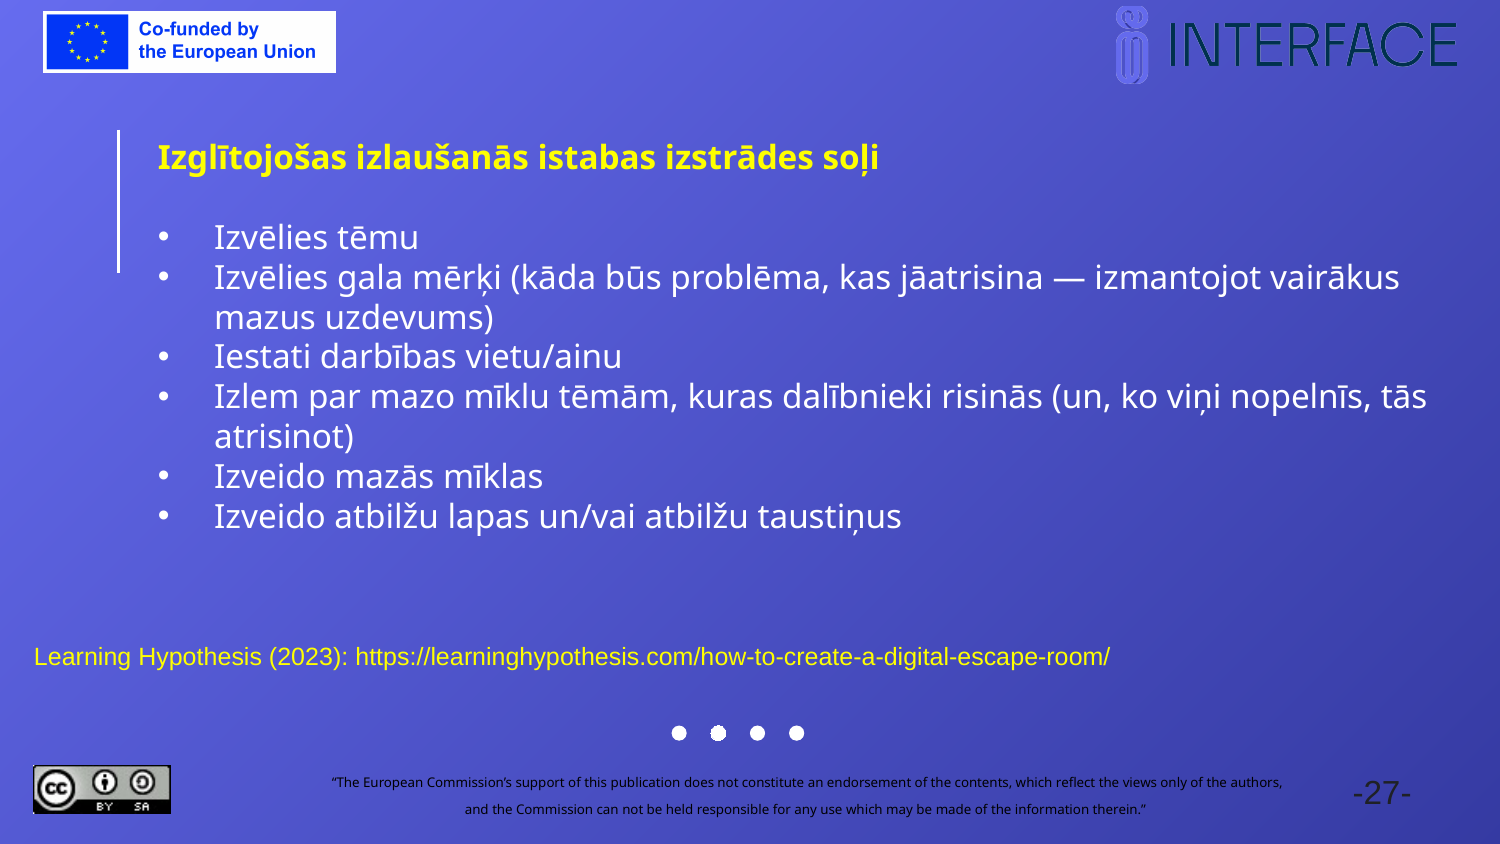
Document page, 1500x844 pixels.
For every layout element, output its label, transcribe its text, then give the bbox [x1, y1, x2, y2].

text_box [671, 725, 805, 741]
text_box Learning Hypothesis (2023): https://learninghypothesis.com/how-to-create-a-digital-escape-room/ [19, 632, 1473, 678]
picture [43, 11, 336, 73]
picture [1116, 6, 1457, 84]
picture [33, 765, 171, 814]
subtitle Izglītojošas izlaušanās istabas izstrādes soļi Izvēlies tēmu Izvēlies gala mērķi (kāda būs problēma, kas jāatrisina — izmantojot vairākus mazus uzdevums) Iestati darbības vietu/ainu Izlem par mazo mīklu tēmām, kuras dalībnieki risinās (un, ko viņi nopelnīs, tās atrisinot) Izveido mazās mīklas Izveido atbilžu lapas un/vai atbilžu taustiņus [124, 121, 1462, 620]
